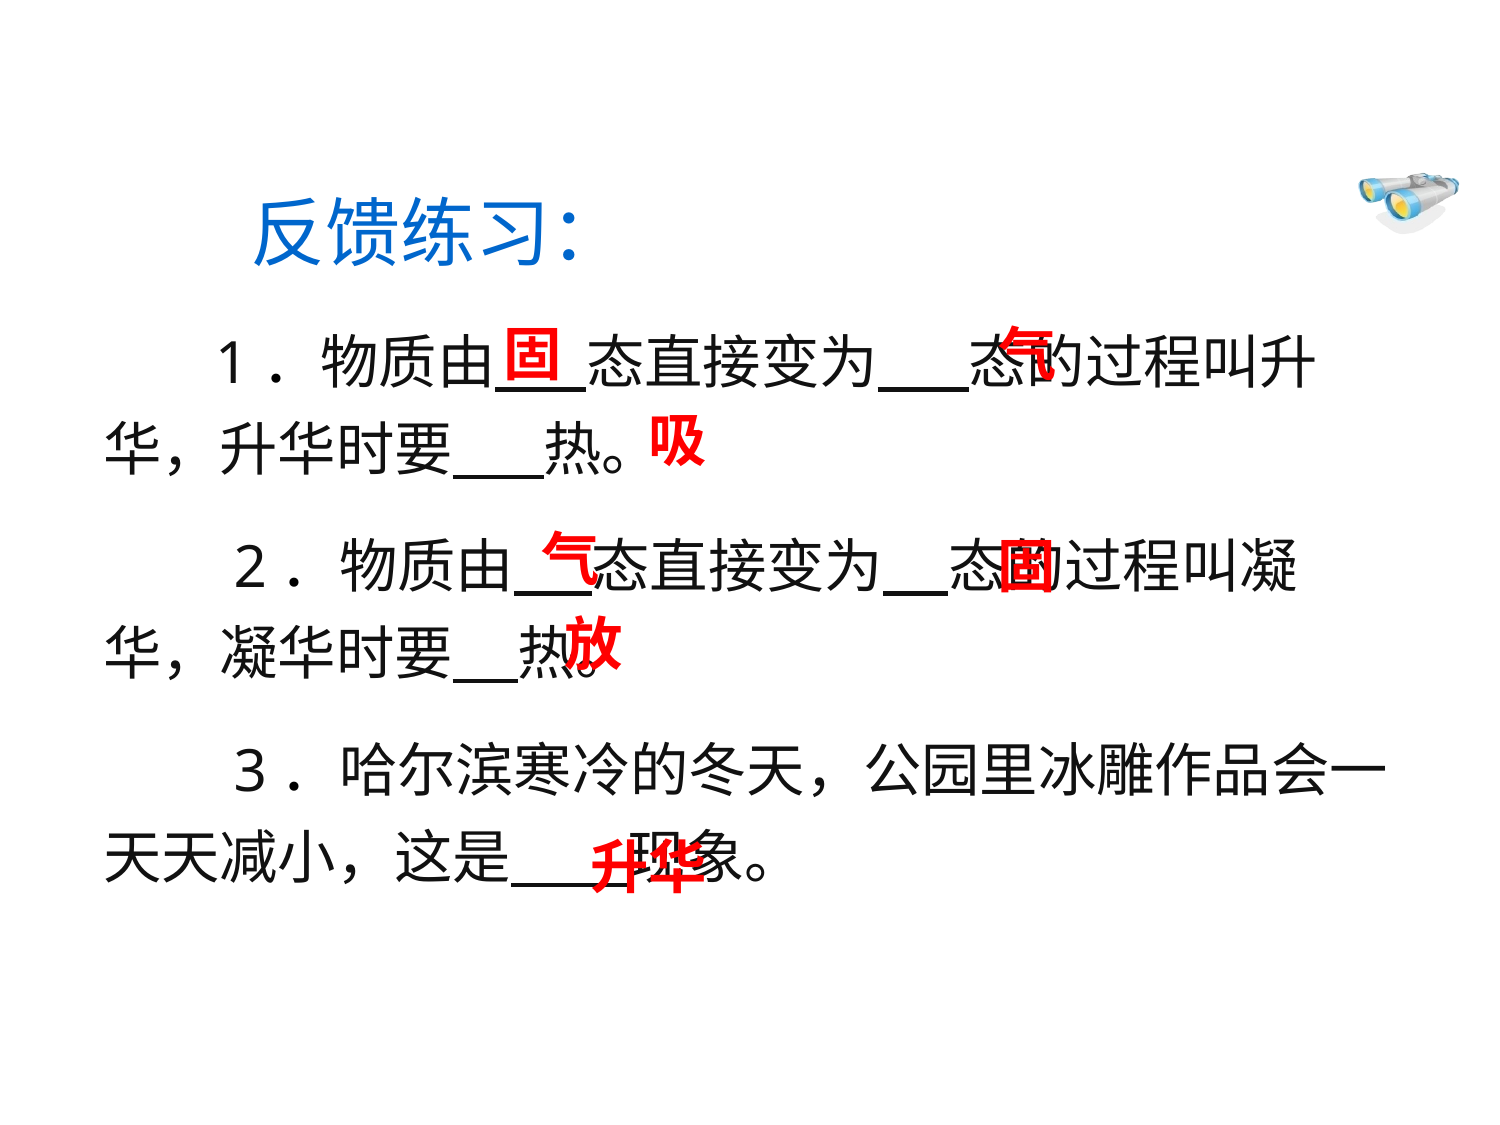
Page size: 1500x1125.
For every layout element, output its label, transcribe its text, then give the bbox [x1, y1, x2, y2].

text_box 固 [488, 309, 577, 395]
text_box 反馈练习： [235, 155, 1039, 283]
text_box 1．物质由 态直接变为 态的过程叫升华，升华时要 热。 2．物质由 态直接变为 态的过程叫凝华，凝华时要 热。 3．哈尔滨寒冷的冬天，公园里冰雕作品会一天天减小，这是 现象。 [88, 299, 1424, 898]
text_box 气 [983, 309, 1072, 395]
picture [1335, 157, 1481, 249]
text_box 气 [526, 515, 615, 600]
text_box 放 [549, 599, 638, 685]
text_box 吸 [633, 395, 722, 481]
text_box 固 [983, 521, 1072, 607]
text_box 升华 [552, 822, 746, 908]
